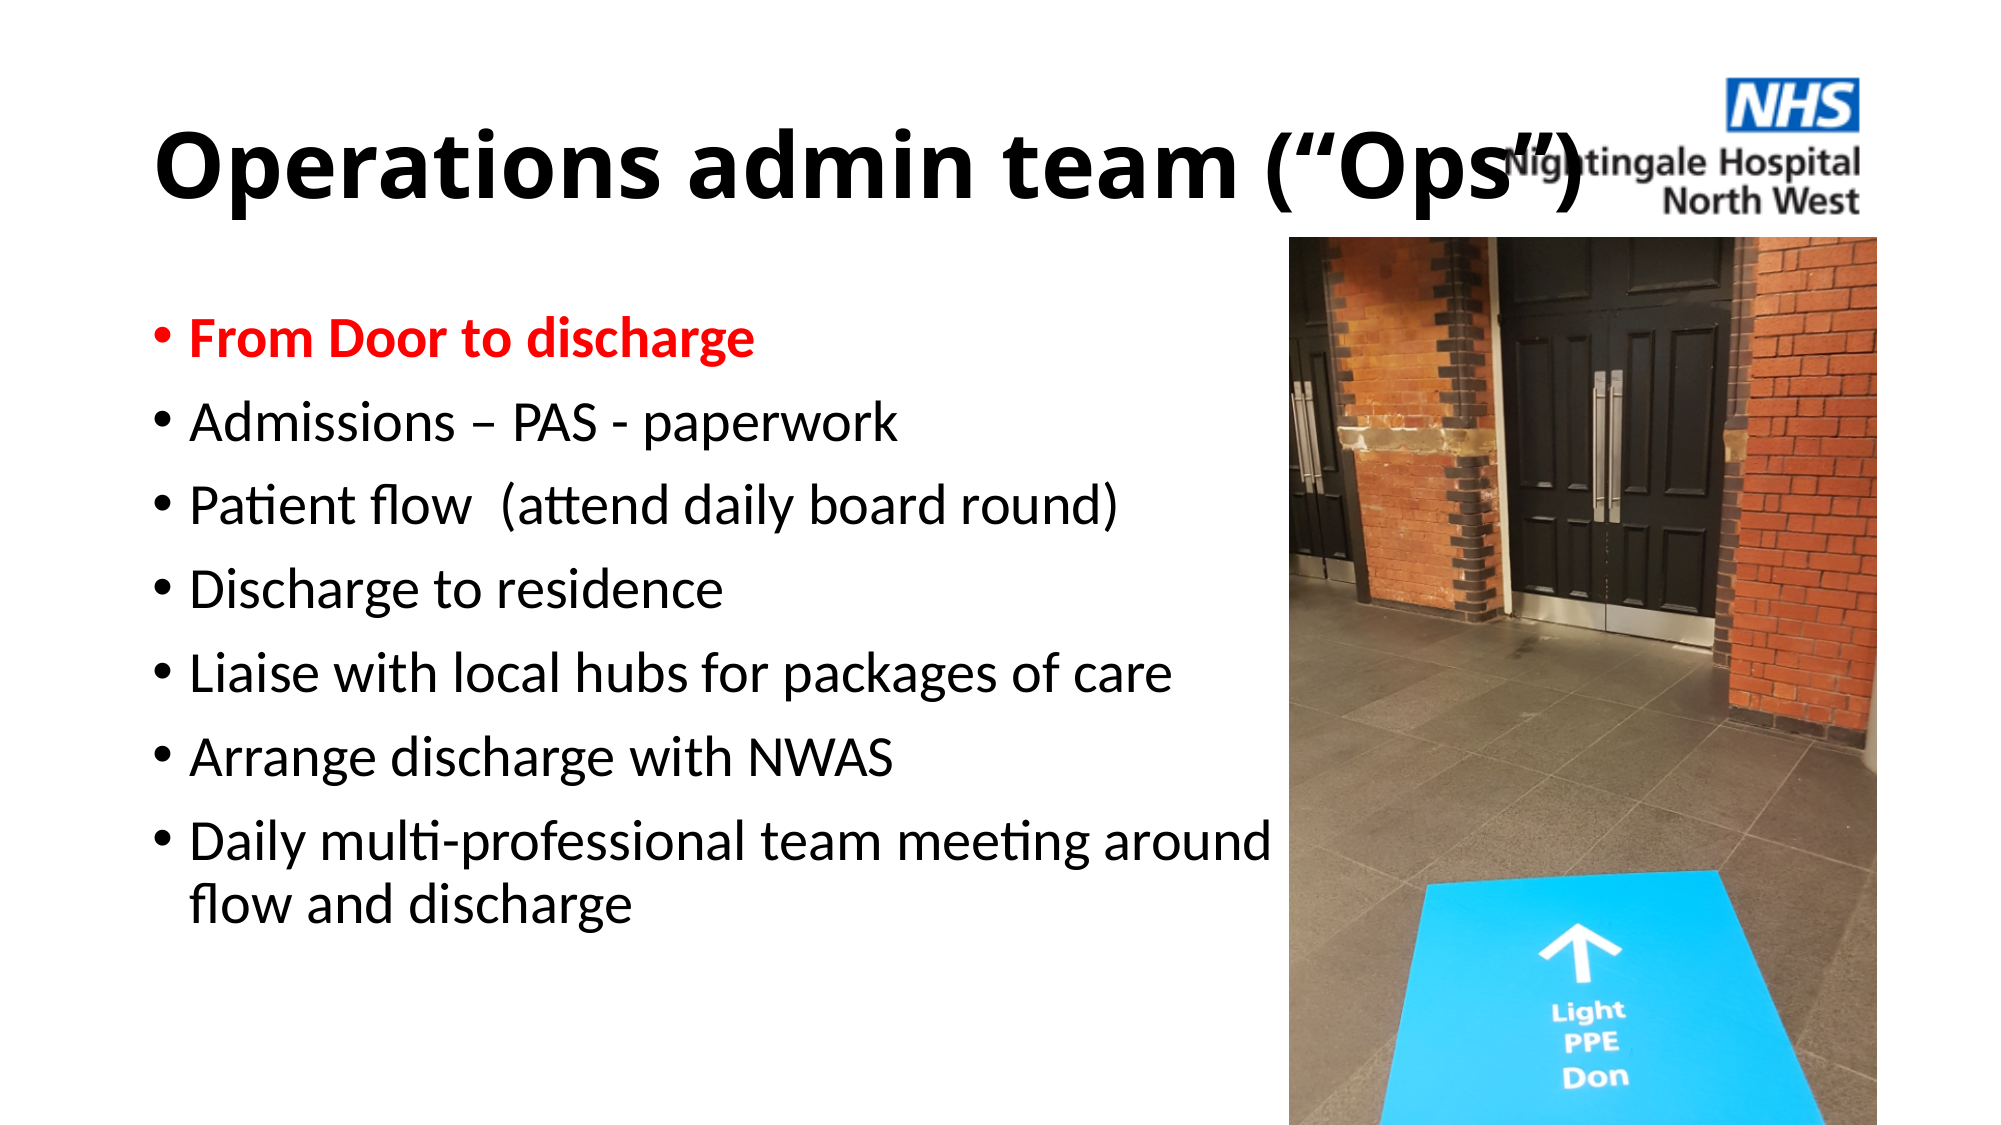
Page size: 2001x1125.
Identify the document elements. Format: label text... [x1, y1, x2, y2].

title Operations admin team (“Ops”) [137, 59, 1863, 278]
picture [1411, 54, 1876, 233]
picture [1288, 237, 1877, 1125]
list From Door to discharge Admissions – PAS - paperwork Patient flow (attend daily board round) Discharge to residence Liaise with local hubs for packages of care Arrange discharge with NWAS Daily multi-professional team meeting around flow and discharge [137, 299, 1288, 1014]
